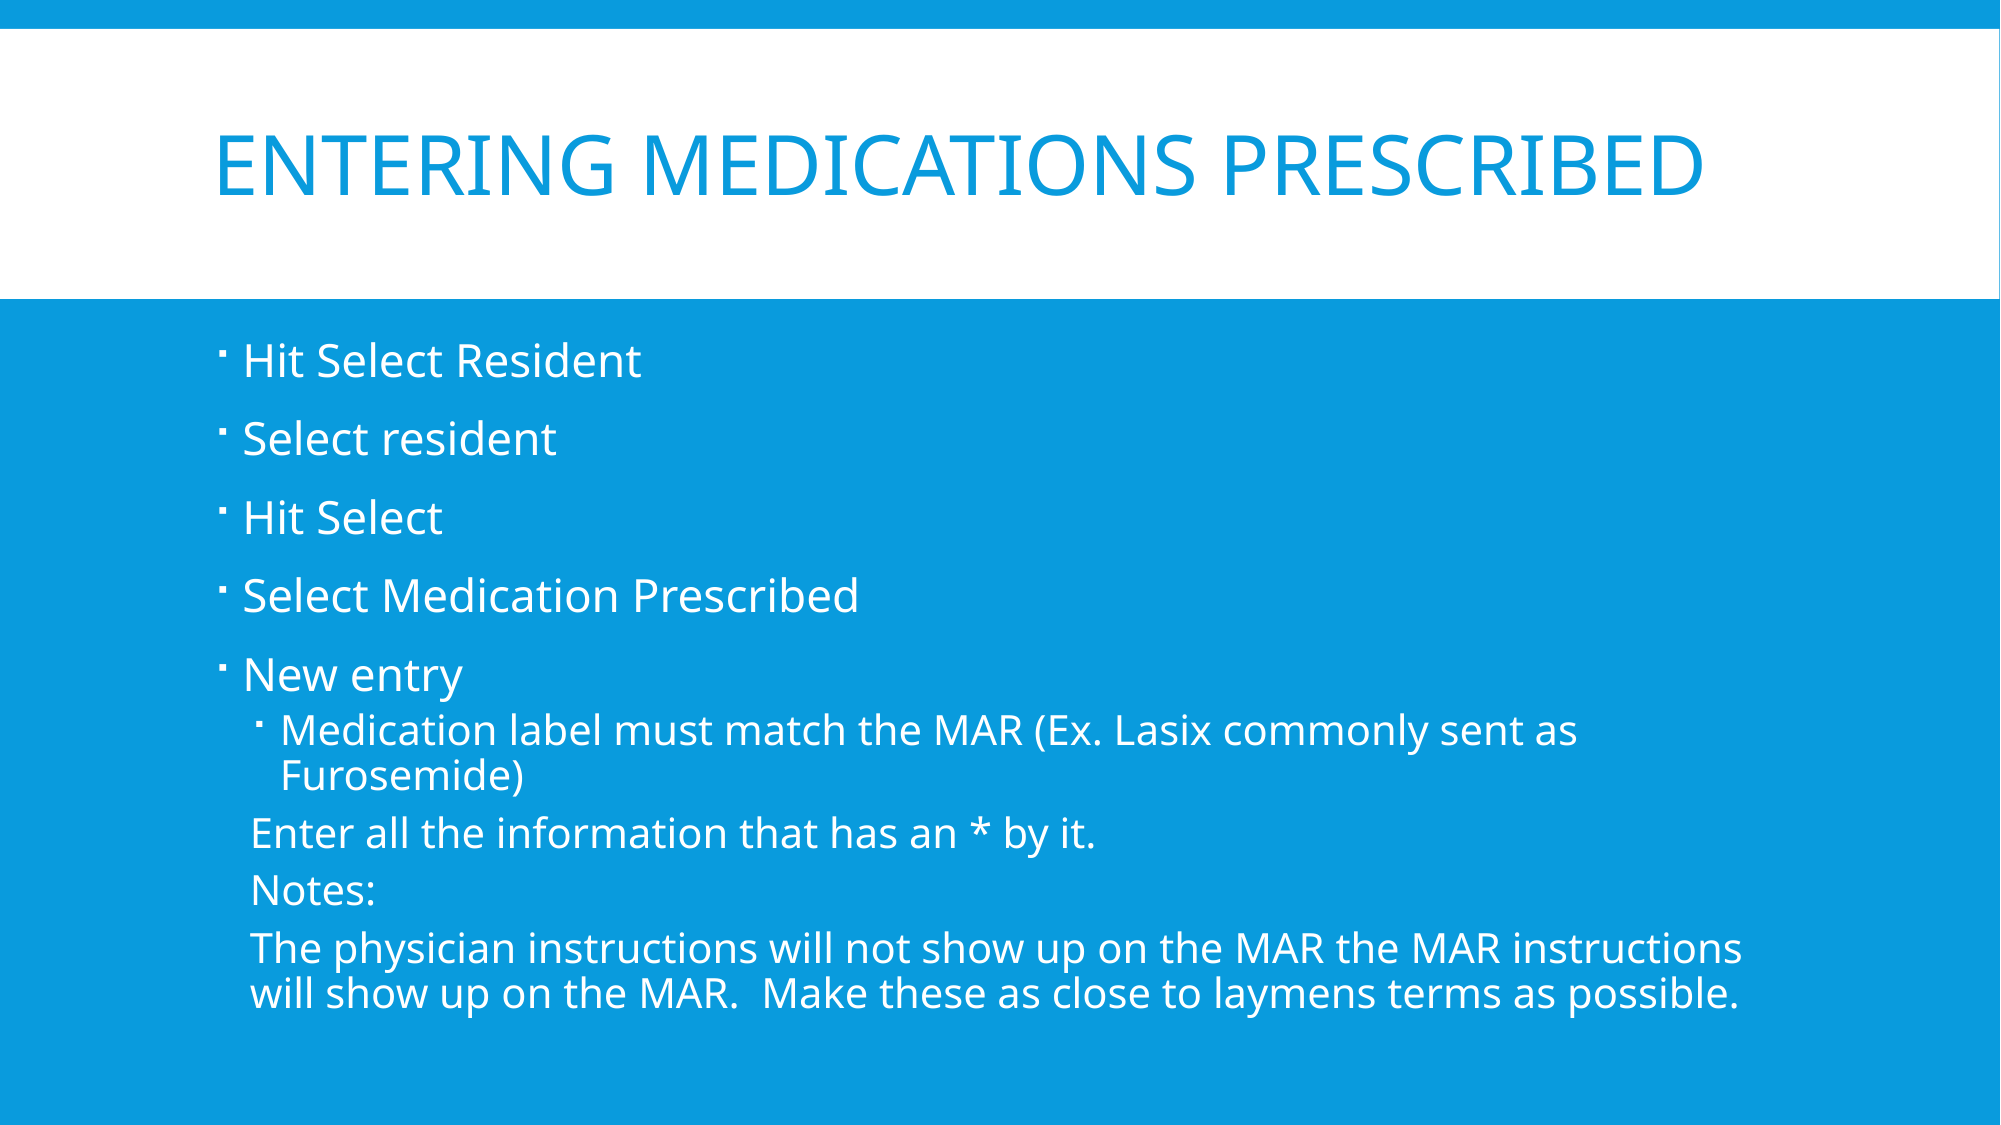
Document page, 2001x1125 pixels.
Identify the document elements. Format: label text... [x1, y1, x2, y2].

list Hit Select Resident Select resident Hit Select Select Medication Prescribed New entry Medication label must match the MAR (Ex. Lasix commonly sent as Furosemide) Enter all the information that has an * by it. Notes: The physician instructions will not show up on the MAR the MAR instructions will show up on the MAR. Make these as close to laymens terms as possible. [197, 329, 1803, 1020]
title Entering medications prescribed [197, 46, 1803, 295]
